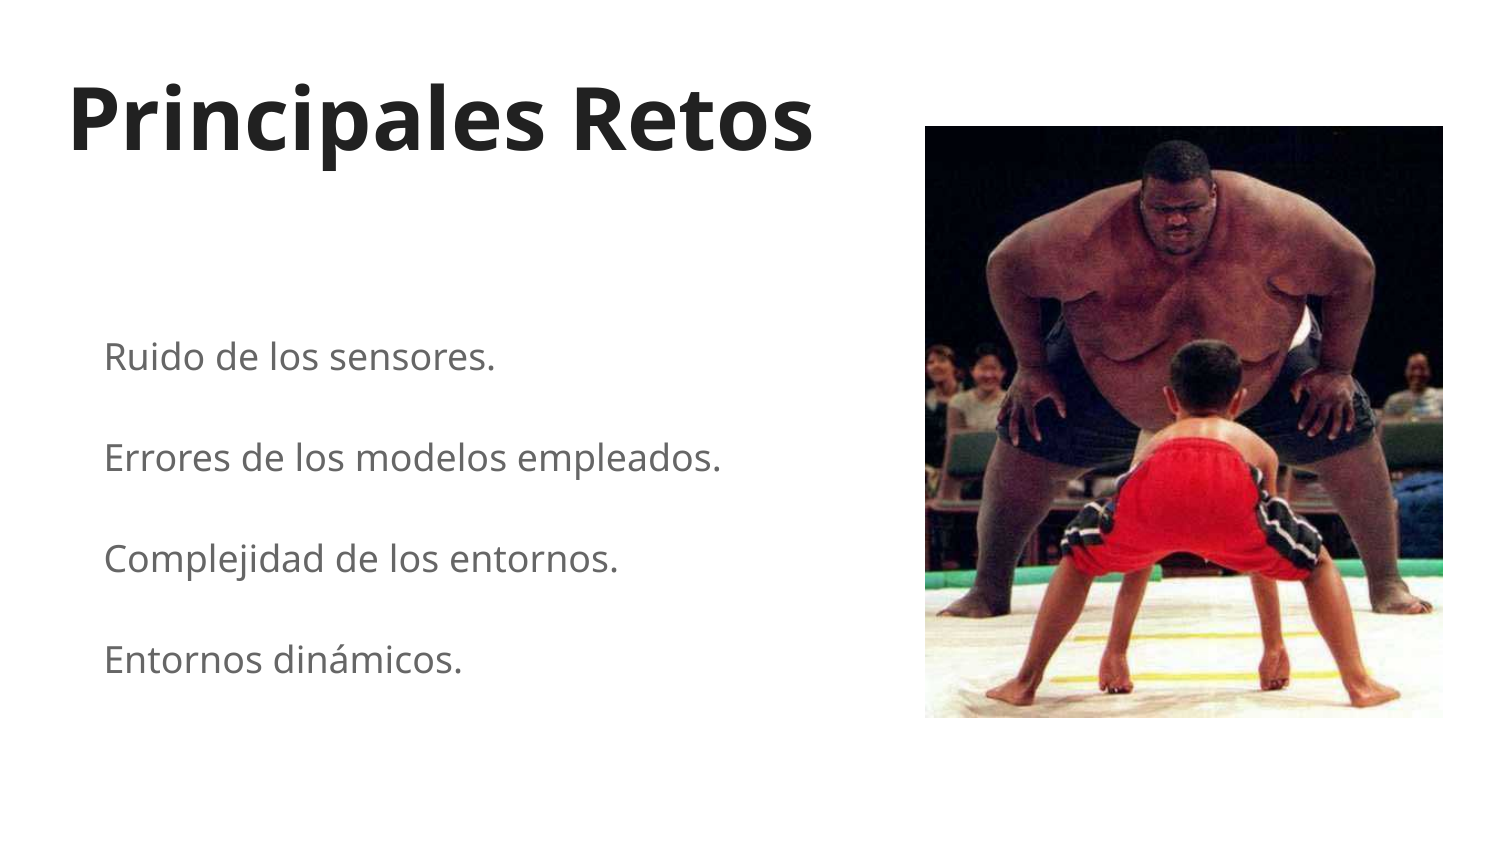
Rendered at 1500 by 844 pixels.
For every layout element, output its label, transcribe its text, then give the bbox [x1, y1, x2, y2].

picture [925, 125, 1444, 718]
title Principales Retos [51, 48, 1449, 180]
list Ruido de los sensores. Errores de los modelos empleados. Complejidad de los entornos. Entornos dinámicos. [51, 295, 1449, 844]
